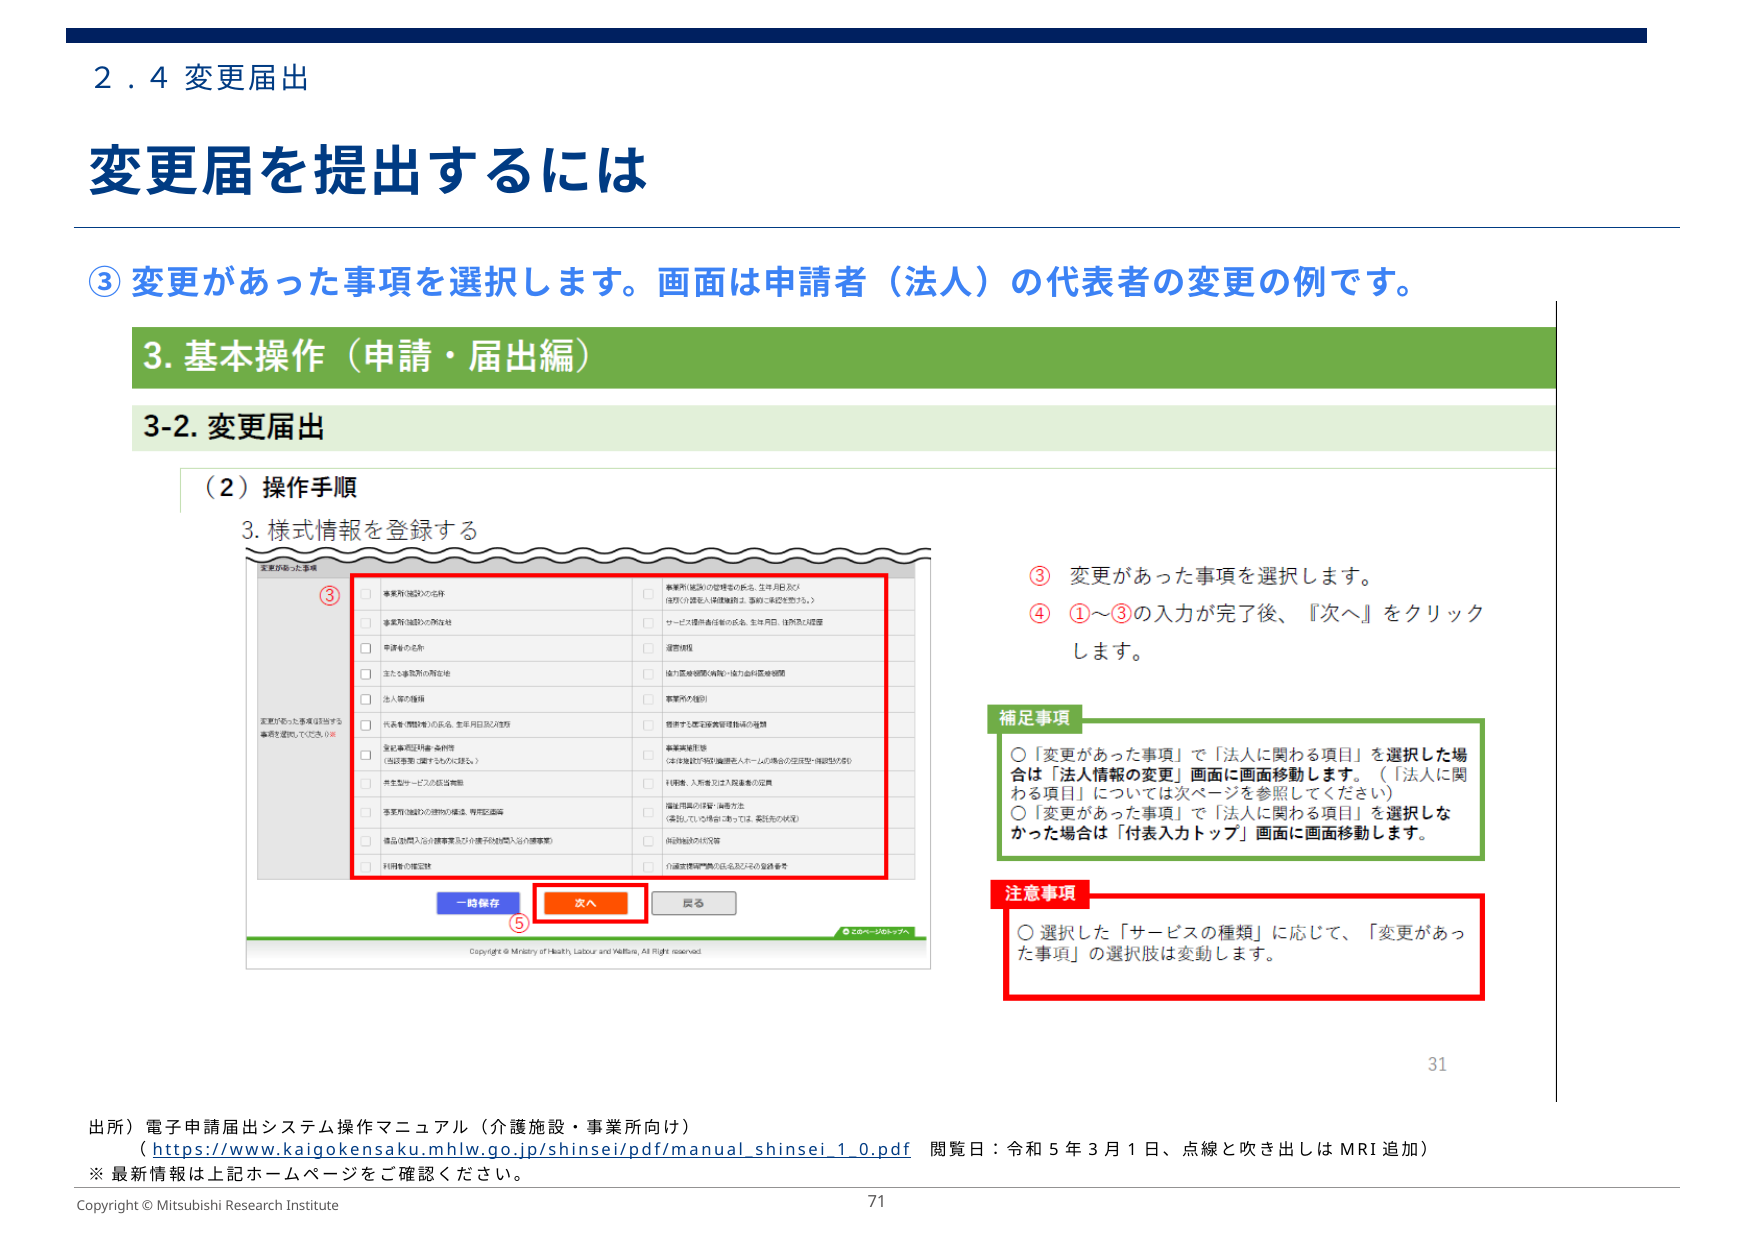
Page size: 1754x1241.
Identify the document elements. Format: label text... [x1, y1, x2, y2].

list ③変更があった事項を選択します。画面は申請者（法人）の代表者の変更の例です。 [88, 252, 1666, 302]
picture [132, 300, 1557, 1102]
subtitle 変更届を提出するには [88, 138, 1601, 201]
text_box 出所）電子申請届出システム操作マニュアル（介護施設・事業所向け） （https://www.kaigokensaku.mhlw.go.jp/shinsei/pdf/manual_shinsei_1_0.pdf 閲覧日：令和5年3月1日、点線と吹き出しはMRI追加） ※最新情報は上記ホームページをご確認ください。 [88, 1114, 1665, 1184]
title ２.４ 変更届出 [88, 59, 1601, 95]
